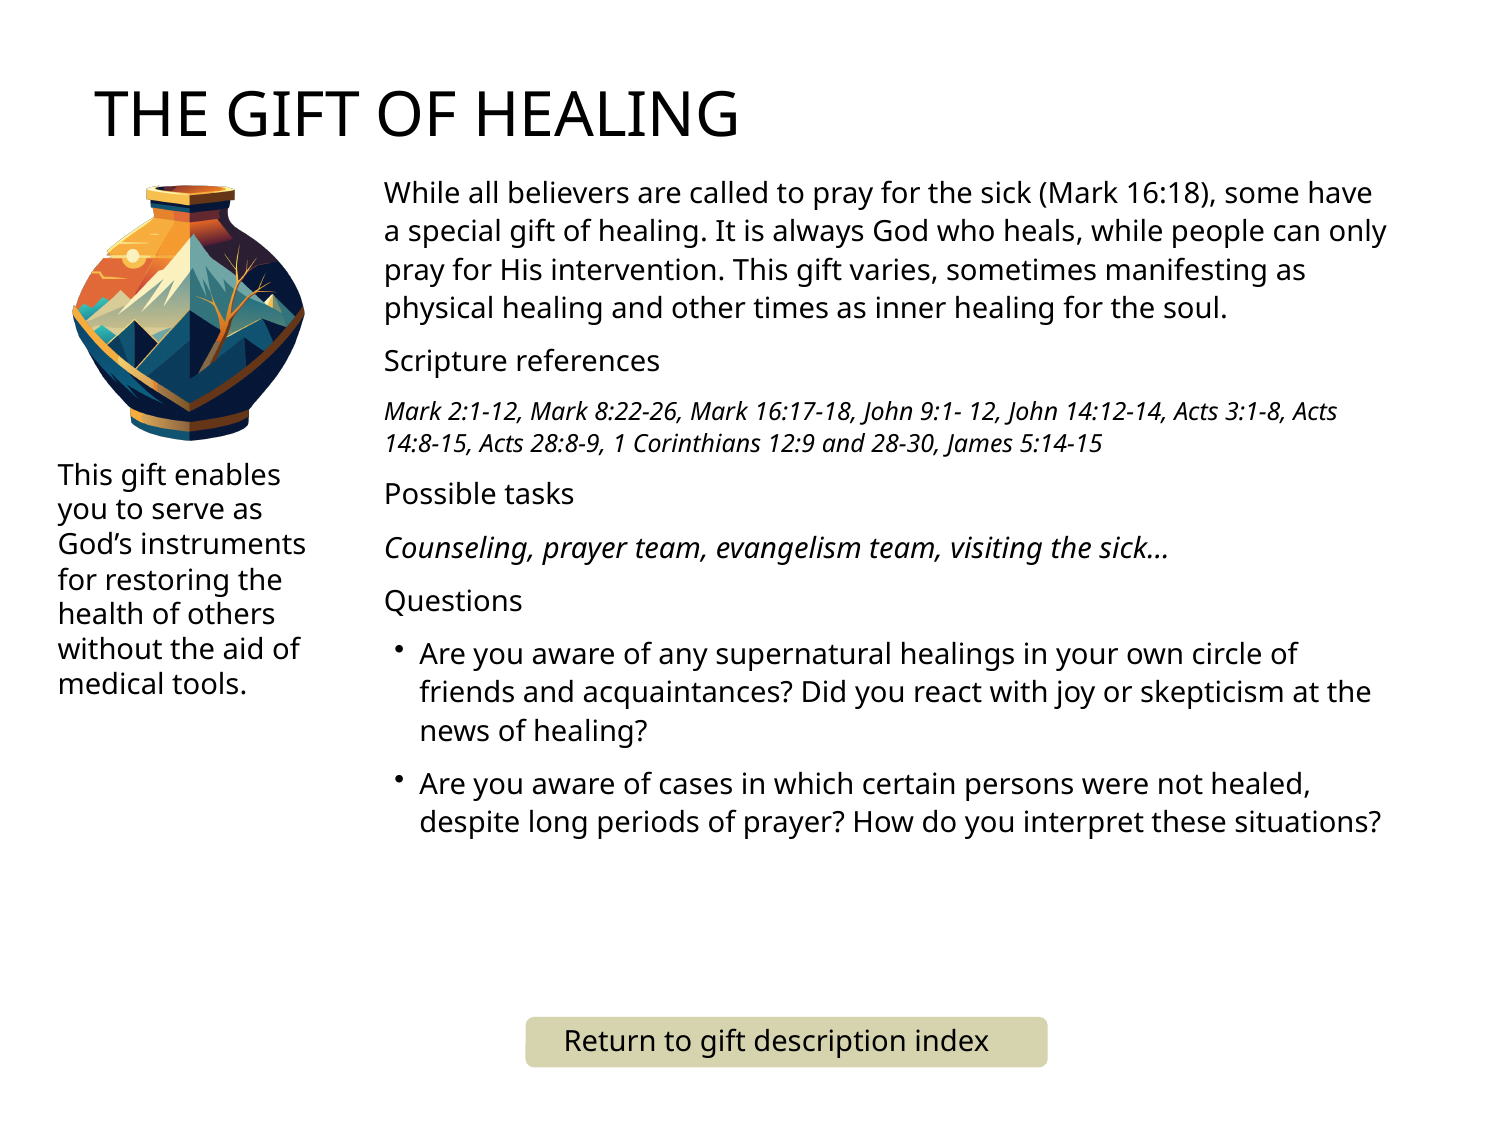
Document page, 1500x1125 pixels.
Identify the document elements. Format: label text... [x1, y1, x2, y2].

picture [72, 185, 305, 442]
text_box This gift enables you to serve as God’s instruments for restoring the health of others without the aid of medical tools. [50, 448, 327, 708]
title The gift of healing [86, 21, 1192, 201]
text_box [525, 1014, 1048, 1068]
text_box While all believers are called to pray for the sick (Mark 16:18), some have a special gift of healing. It is always God who heals, while people can only pray for His intervention. This gift varies, sometimes manifesting as physical healing and other times as inner healing for the soul. Scripture references Mark 2:1-12, Mark 8:22-26, Mark 16:17-18, John 9:1- 12, John 14:12-14, Acts 3:1-8, Acts 14:8-15, Acts 28:8-9, 1 Corinthians 12:9 and 28-30, James 5:14-15 Possible tasks Counseling, prayer team, evangelism team, visiting the sick... Questions Are you aware of any supernatural healings in your own circle of friends and acquaintances? Did you react with joy or skepticism at the news of healing? Are you aware of cases in which certain persons were not healed, despite long periods of prayer? How do you interpret these situations? [376, 163, 1405, 846]
